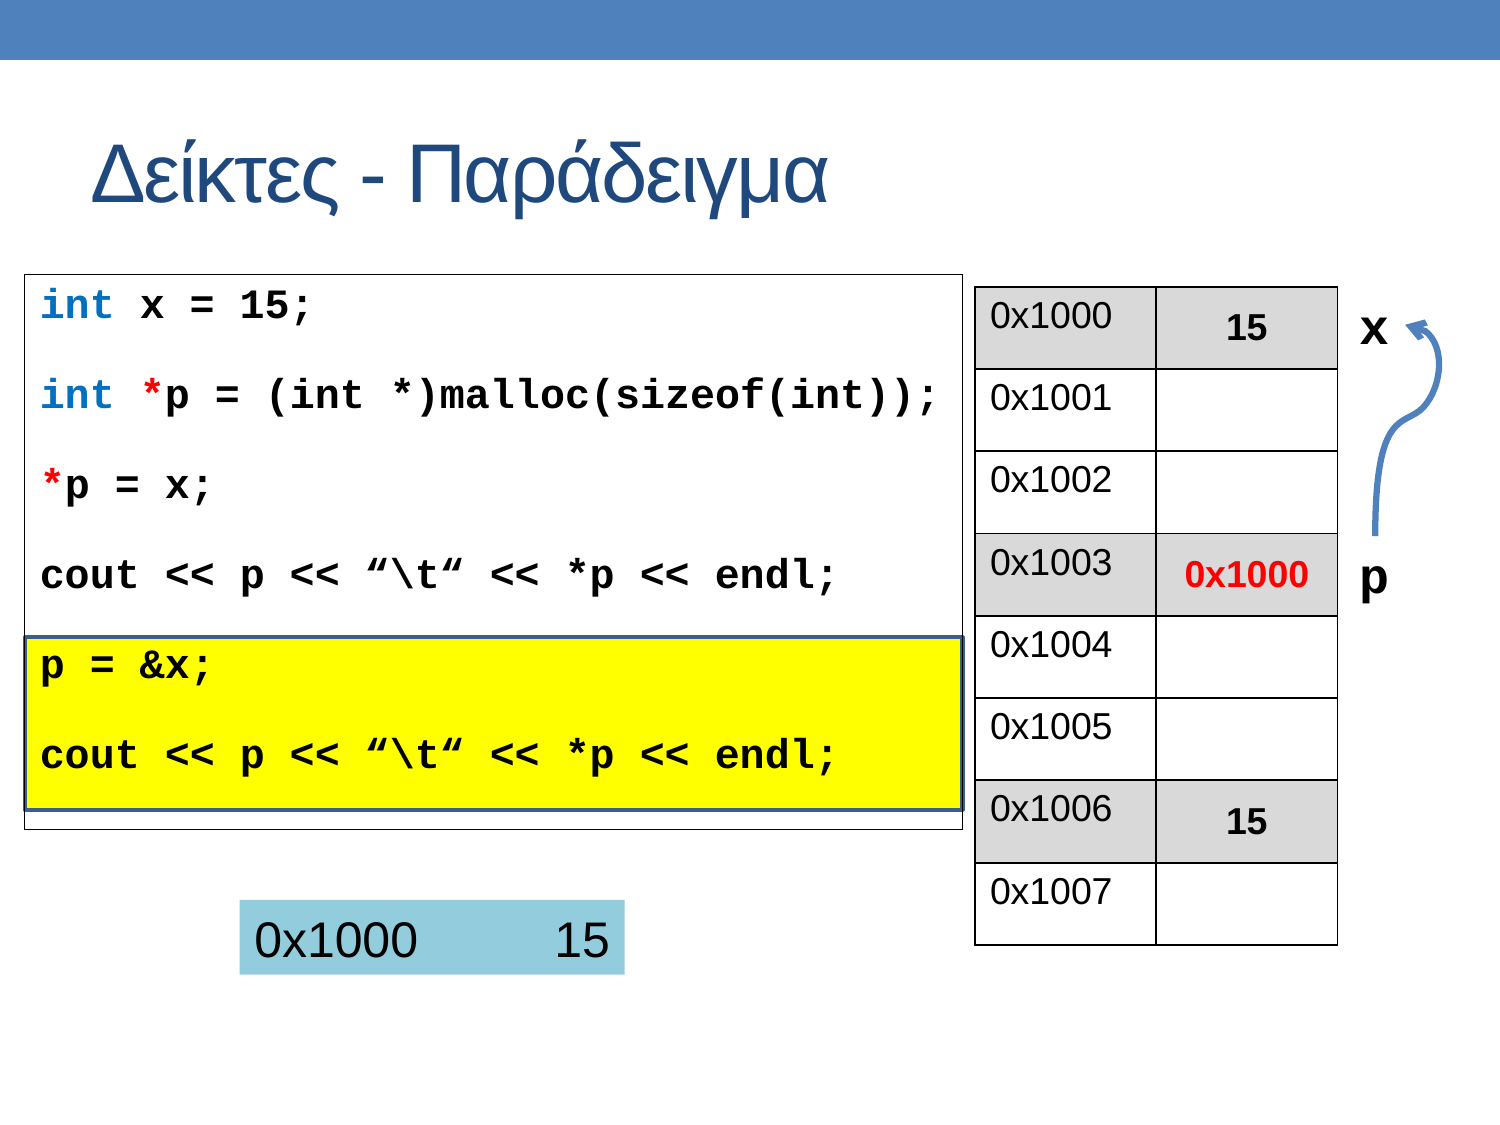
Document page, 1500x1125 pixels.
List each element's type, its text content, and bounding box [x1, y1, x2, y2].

table_cell [1157, 452, 1337, 533]
title Δείκτες - Παράδειγμα [75, 87, 1425, 250]
table_header 15 [1157, 288, 1337, 368]
table_header 0x1000 [976, 288, 1155, 368]
table_cell 0x1007 [976, 864, 1155, 944]
table_cell 0x1000 [1157, 534, 1337, 615]
table_cell [1157, 370, 1337, 450]
text_box 0x1000 15 [239, 899, 625, 975]
table_cell [1157, 699, 1337, 779]
text_box int x = 15; int *p = (int *)malloc(sizeof(int)); *p = x; cout << p << “\t“ << *p << endl; p = &x; cout << p << “\t“ << *p << endl; [24, 274, 963, 830]
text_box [1284, 415, 1497, 447]
table_cell 0x1005 [976, 699, 1155, 779]
text_box x [1345, 287, 1406, 363]
table_cell 0x1002 [976, 452, 1155, 533]
table_cell 0x1003 [976, 534, 1155, 615]
table_cell [1157, 864, 1337, 944]
table_cell 0x1006 [976, 781, 1155, 862]
table_cell 0x1004 [976, 617, 1155, 697]
text_box p [1345, 536, 1406, 611]
table_cell 0x1001 [976, 370, 1155, 450]
table_cell [1157, 617, 1337, 697]
table_cell 15 [1157, 781, 1337, 862]
